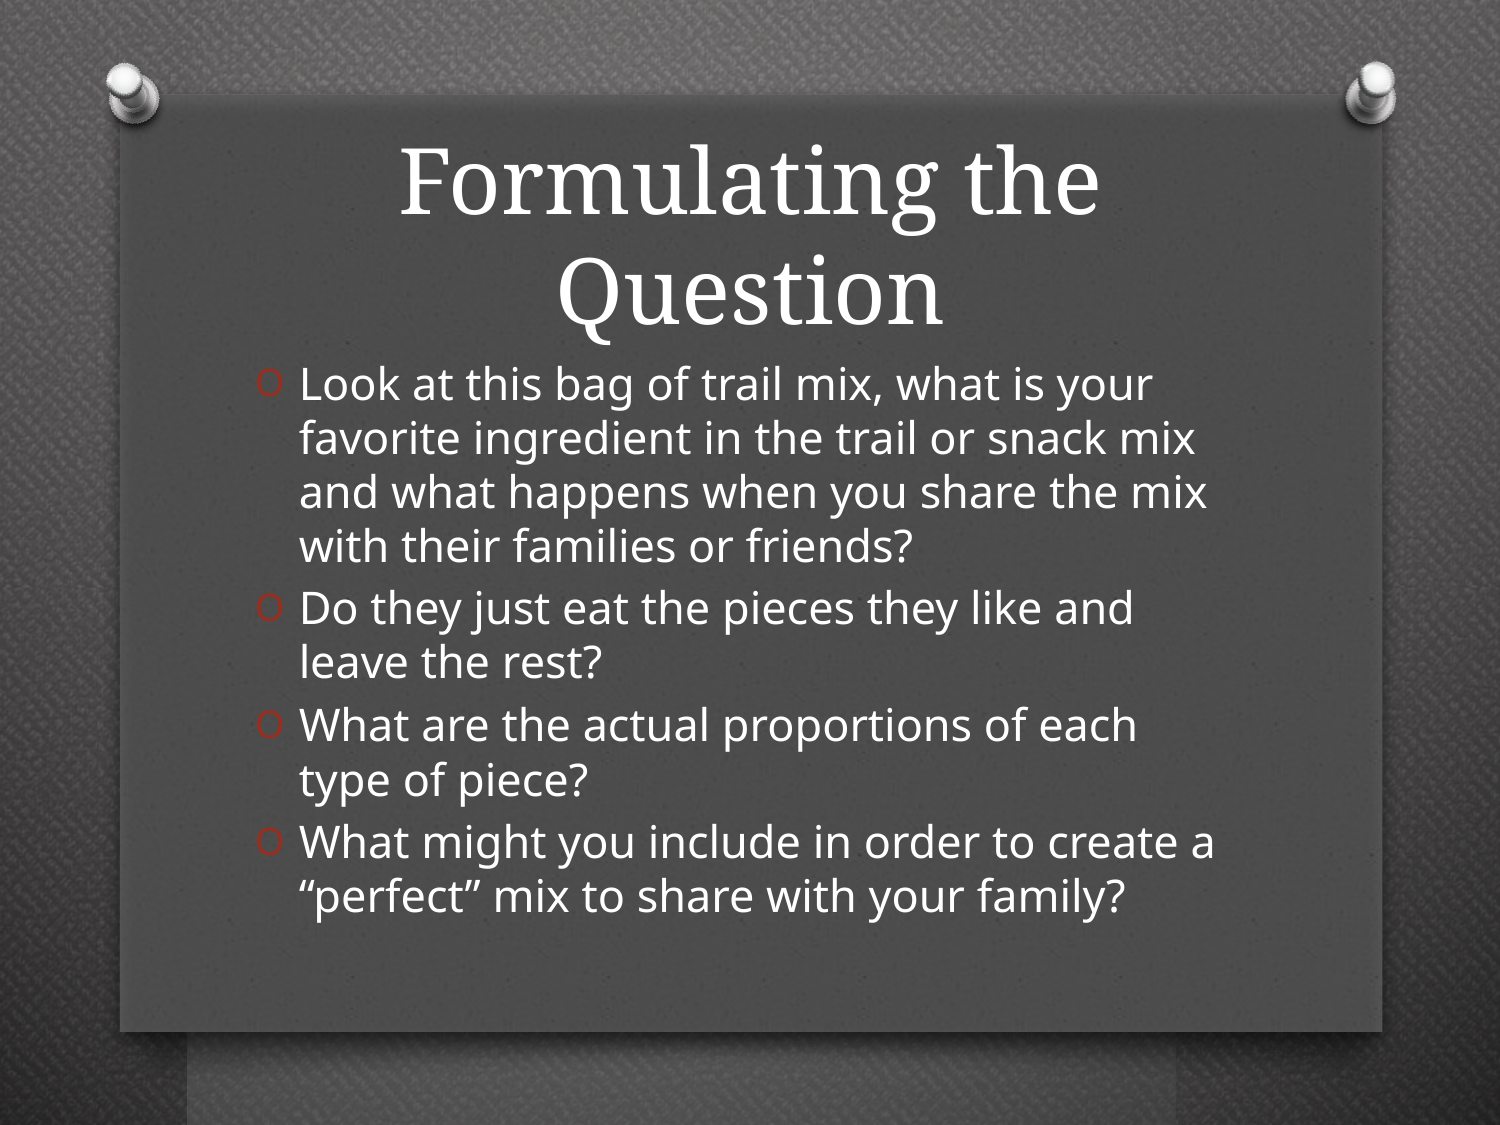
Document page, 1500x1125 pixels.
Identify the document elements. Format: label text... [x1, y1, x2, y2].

title Formulating the Question [179, 134, 1323, 332]
list Look at this bag of trail mix, what is your favorite ingredient in the trail or snack mix and what happens when you share the mix with their families or friends? Do they just eat the pieces they like and leave the rest? What are the actual proportions of each type of piece? What might you include in order to create a “perfect” mix to share with your family? [240, 347, 1257, 939]
picture [75, 29, 198, 153]
picture [1317, 35, 1439, 156]
